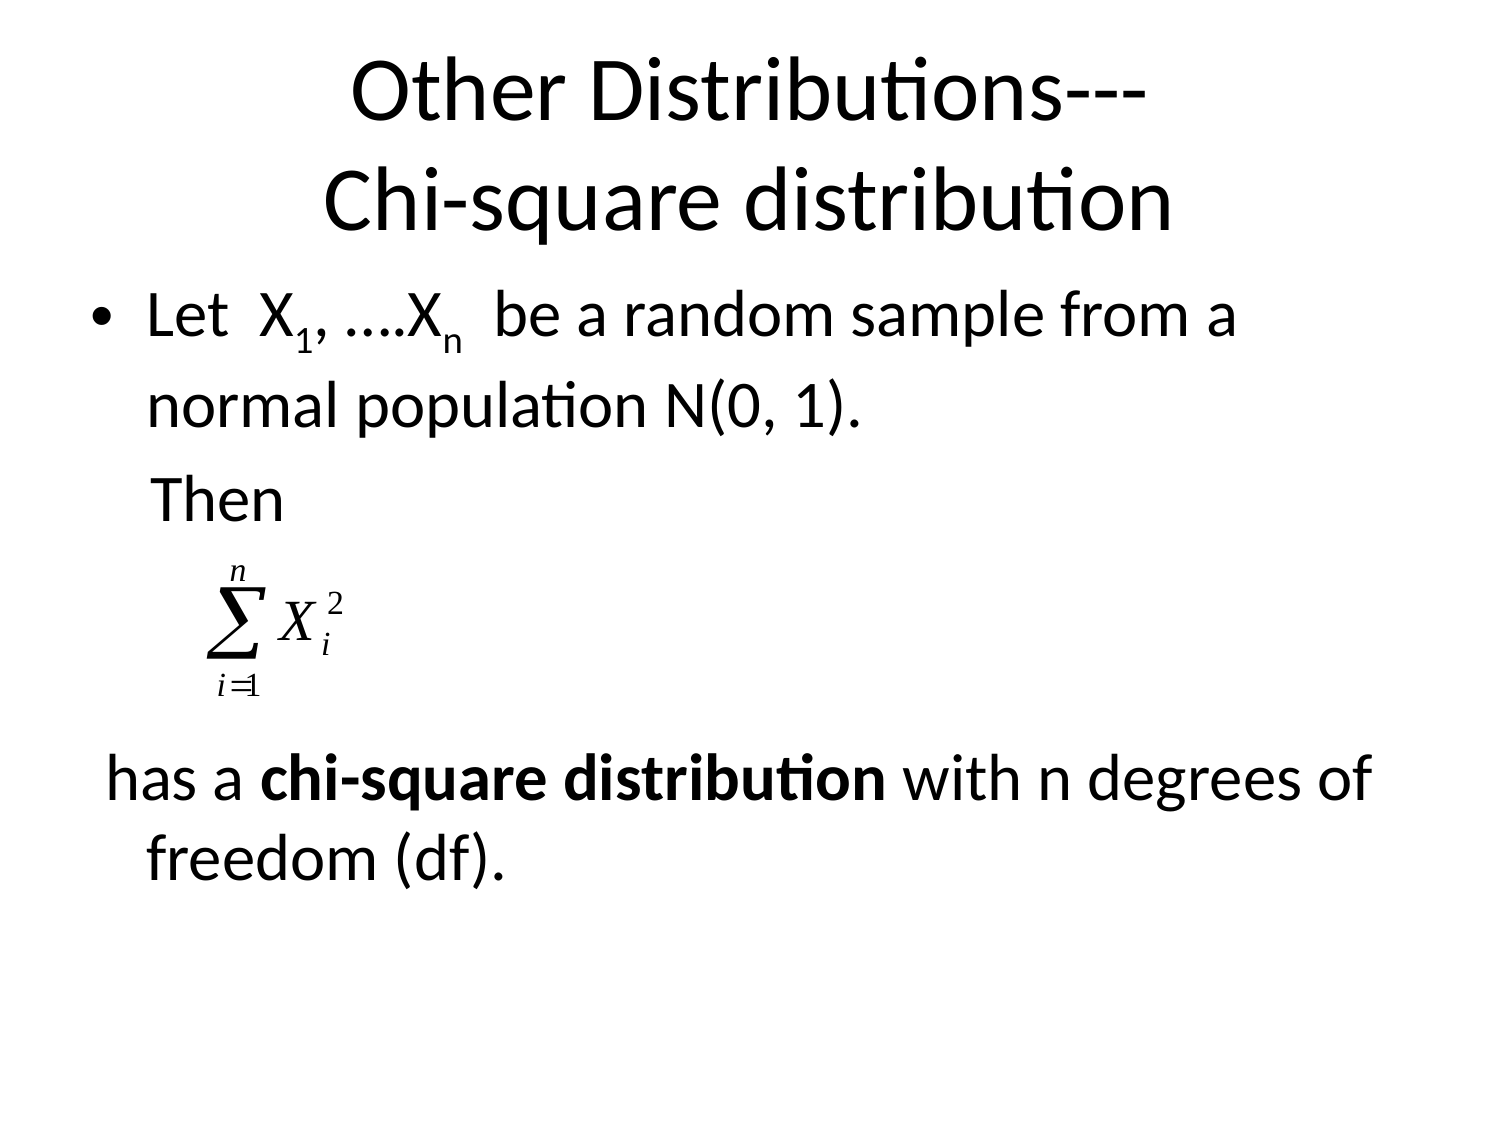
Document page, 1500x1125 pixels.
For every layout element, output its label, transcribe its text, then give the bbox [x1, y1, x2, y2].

title Other Distributions--- Chi-square distribution [74, 44, 1426, 233]
list Let X1, ….Xn be a random sample from a normal population N(0, 1). Then has a chi-square distribution with n degrees of freedom (df). [74, 262, 1426, 1006]
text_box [203, 550, 353, 702]
